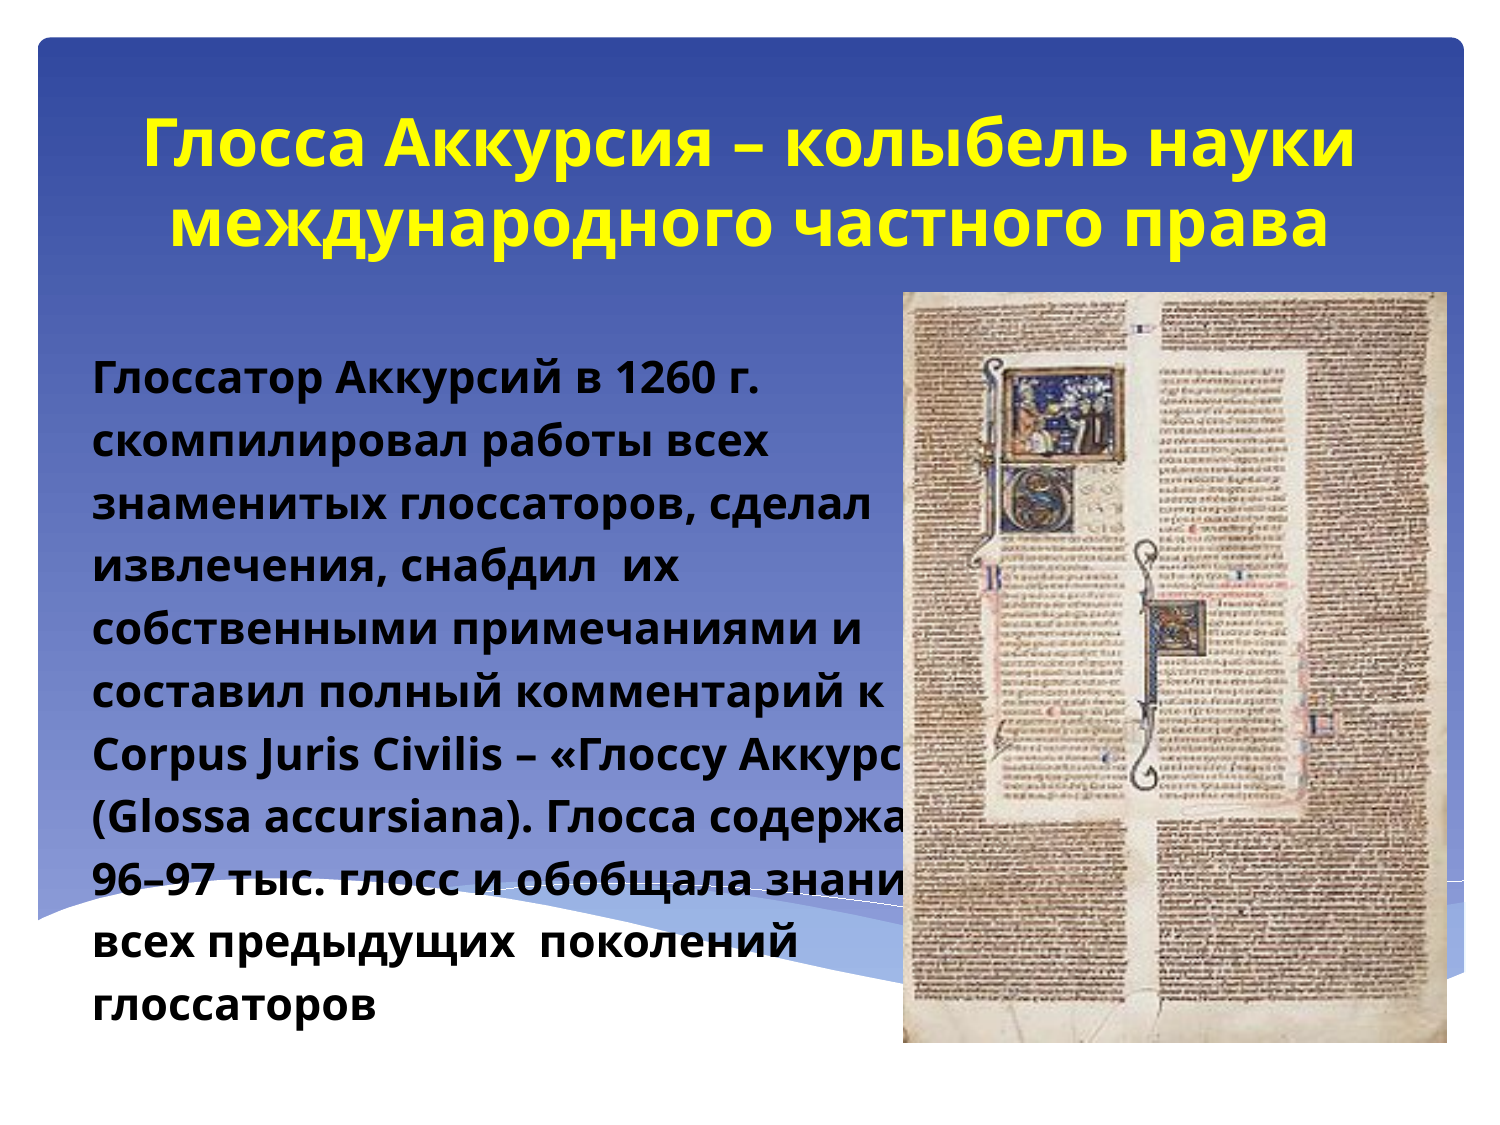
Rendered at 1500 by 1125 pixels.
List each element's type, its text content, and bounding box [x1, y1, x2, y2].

subtitle Глоссатор Аккурсий в 1260 г. скомпилировал работы всех знаменитых глоссаторов, сделал извлечения, снабдил их собственными примечаниями и составил полный комментарий к Corpus Juris Civilis – «Глоссу Аккурсия» (Glossa accursiana). Глосса содержала 96–97 тыс. глосс и обобщала знания всех предыдущих поколений глоссаторов [76, 278, 1447, 1043]
picture [903, 292, 1448, 1043]
title Глосса Аккурсия – колыбель науки международного частного права [112, 30, 1388, 268]
